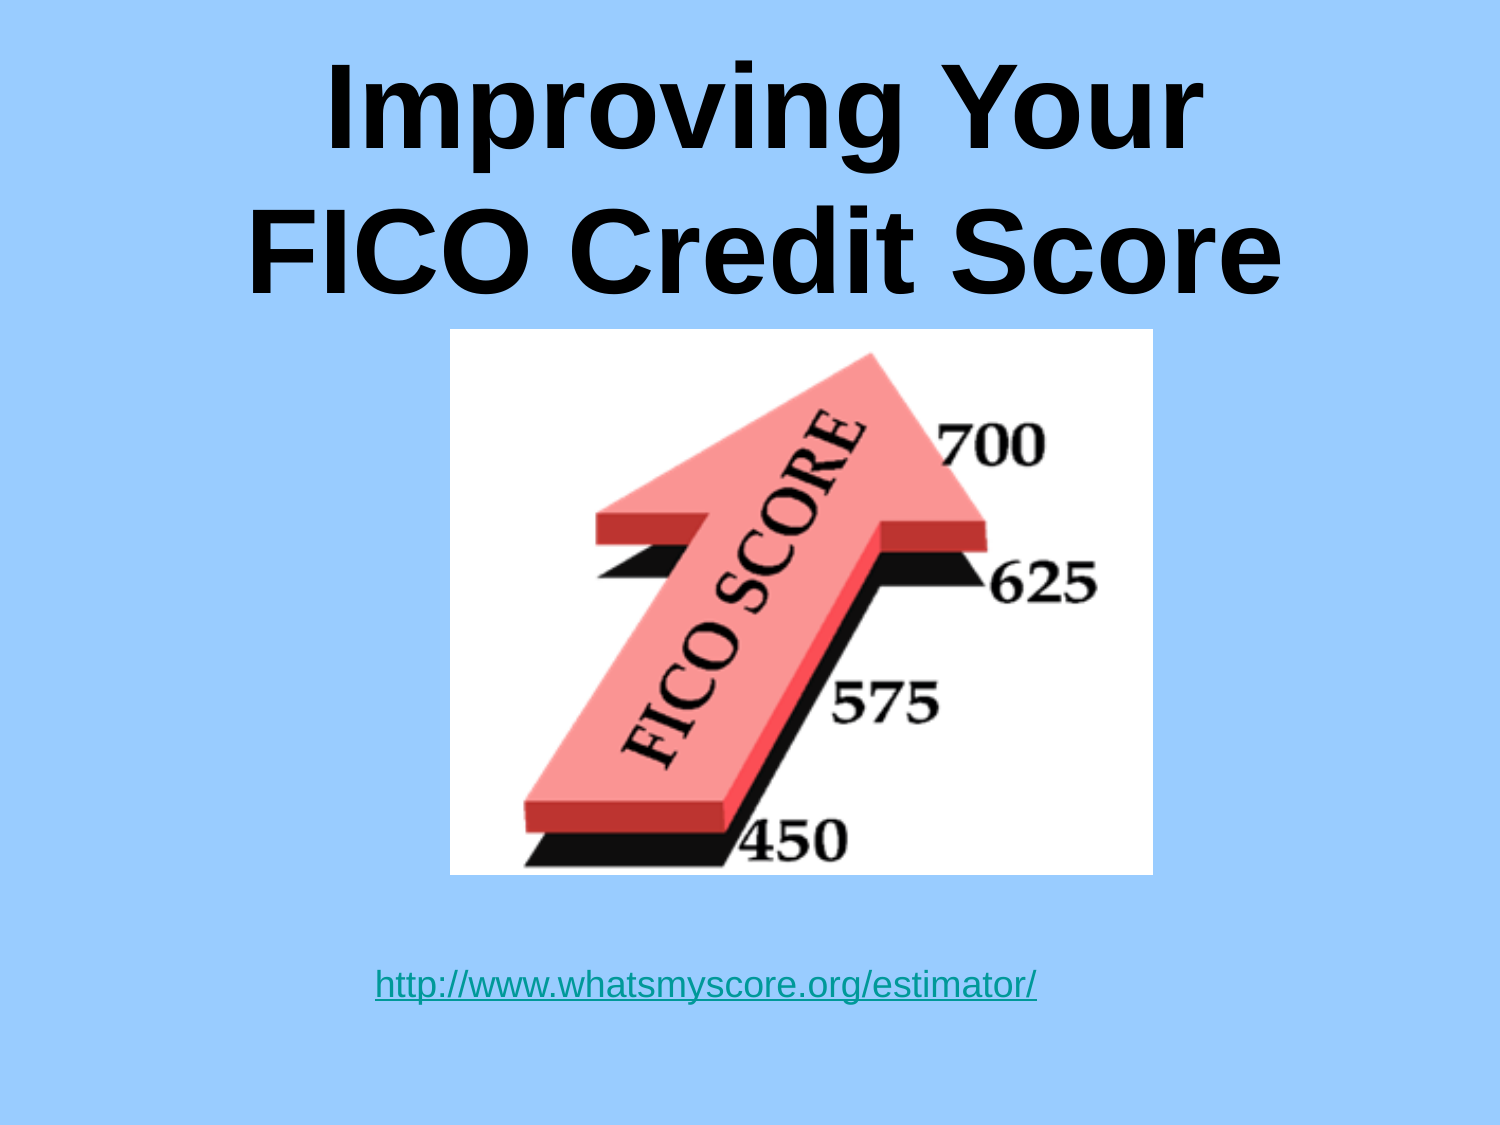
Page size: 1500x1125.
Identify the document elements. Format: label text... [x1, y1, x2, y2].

picture [449, 328, 1153, 876]
title Improving Your FICO Credit Score [168, 14, 1369, 331]
text_box http://www.whatsmyscore.org/estimator/ [360, 952, 1388, 1057]
